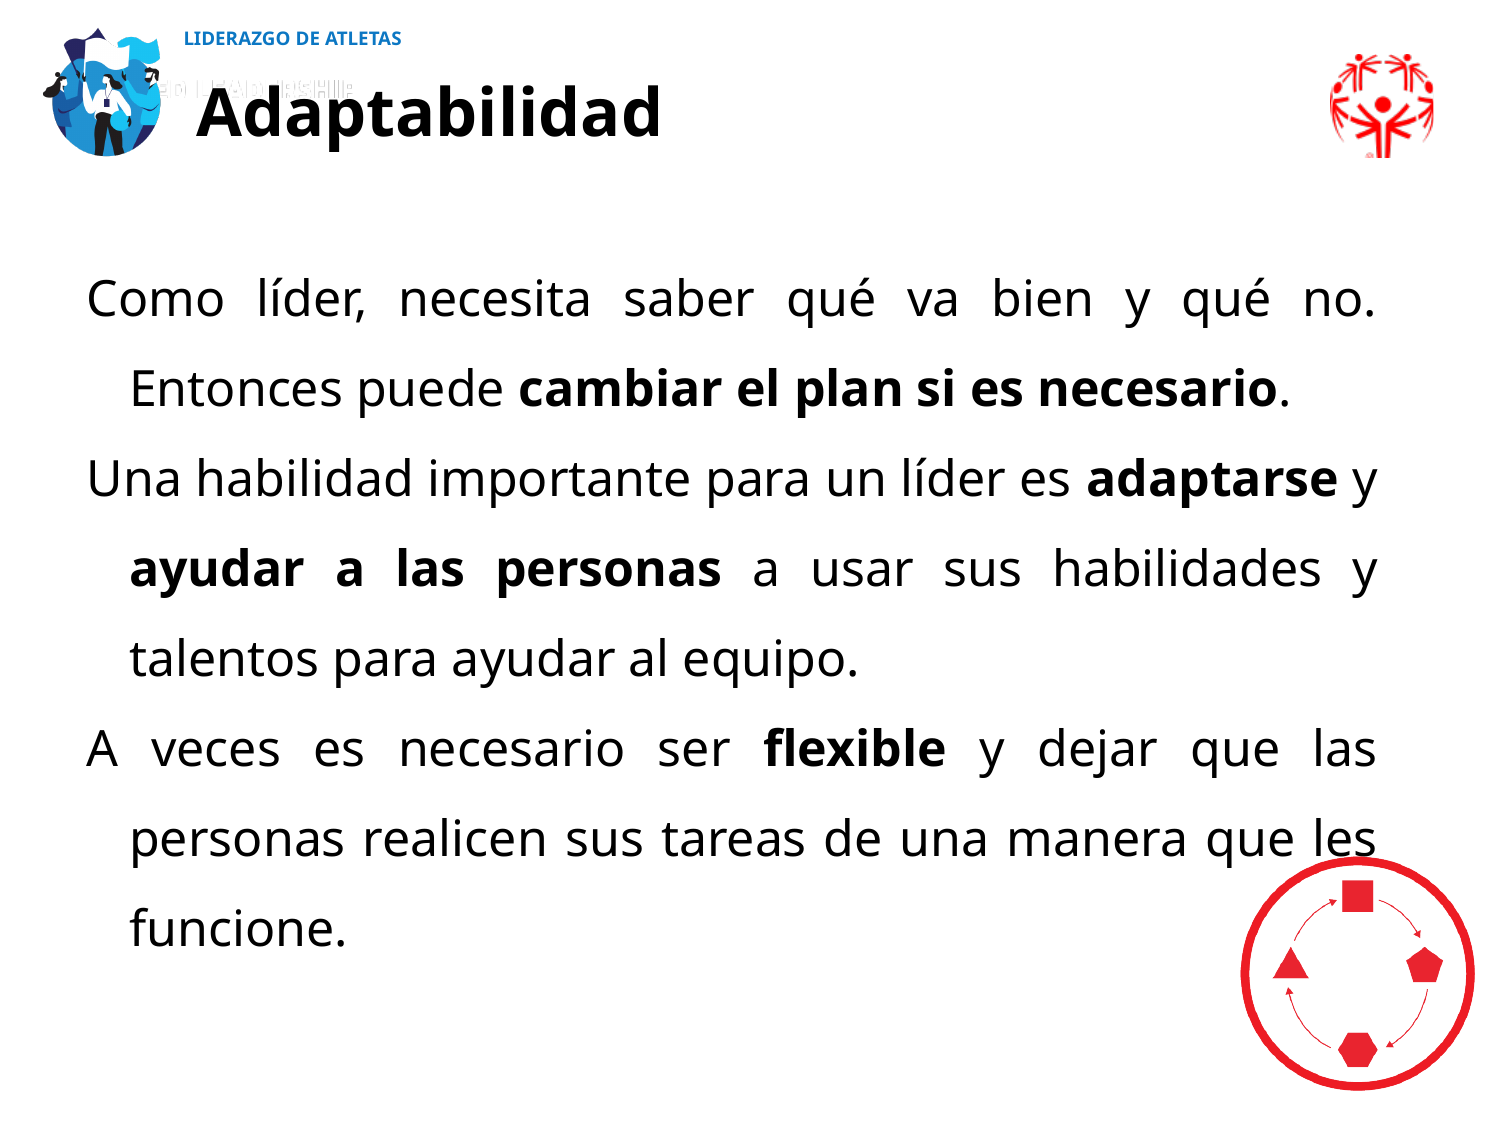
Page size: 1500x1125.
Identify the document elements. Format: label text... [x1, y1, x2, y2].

title Adaptabilidad [181, 71, 1475, 190]
picture [1240, 856, 1475, 1091]
list Como líder, necesita saber qué va bien y qué no. Entonces puede cambiar el plan si es necesario. Una habilidad importante para un líder es adaptarse y ayudar a las personas a usar sus habilidades y talentos para ayudar al equipo. A veces es necesario ser flexible y dejar que las personas realicen sus tareas de una manera que les funcione. [72, 228, 1393, 840]
text_box LIDERAZGO DE ATLETAS [168, 19, 417, 57]
